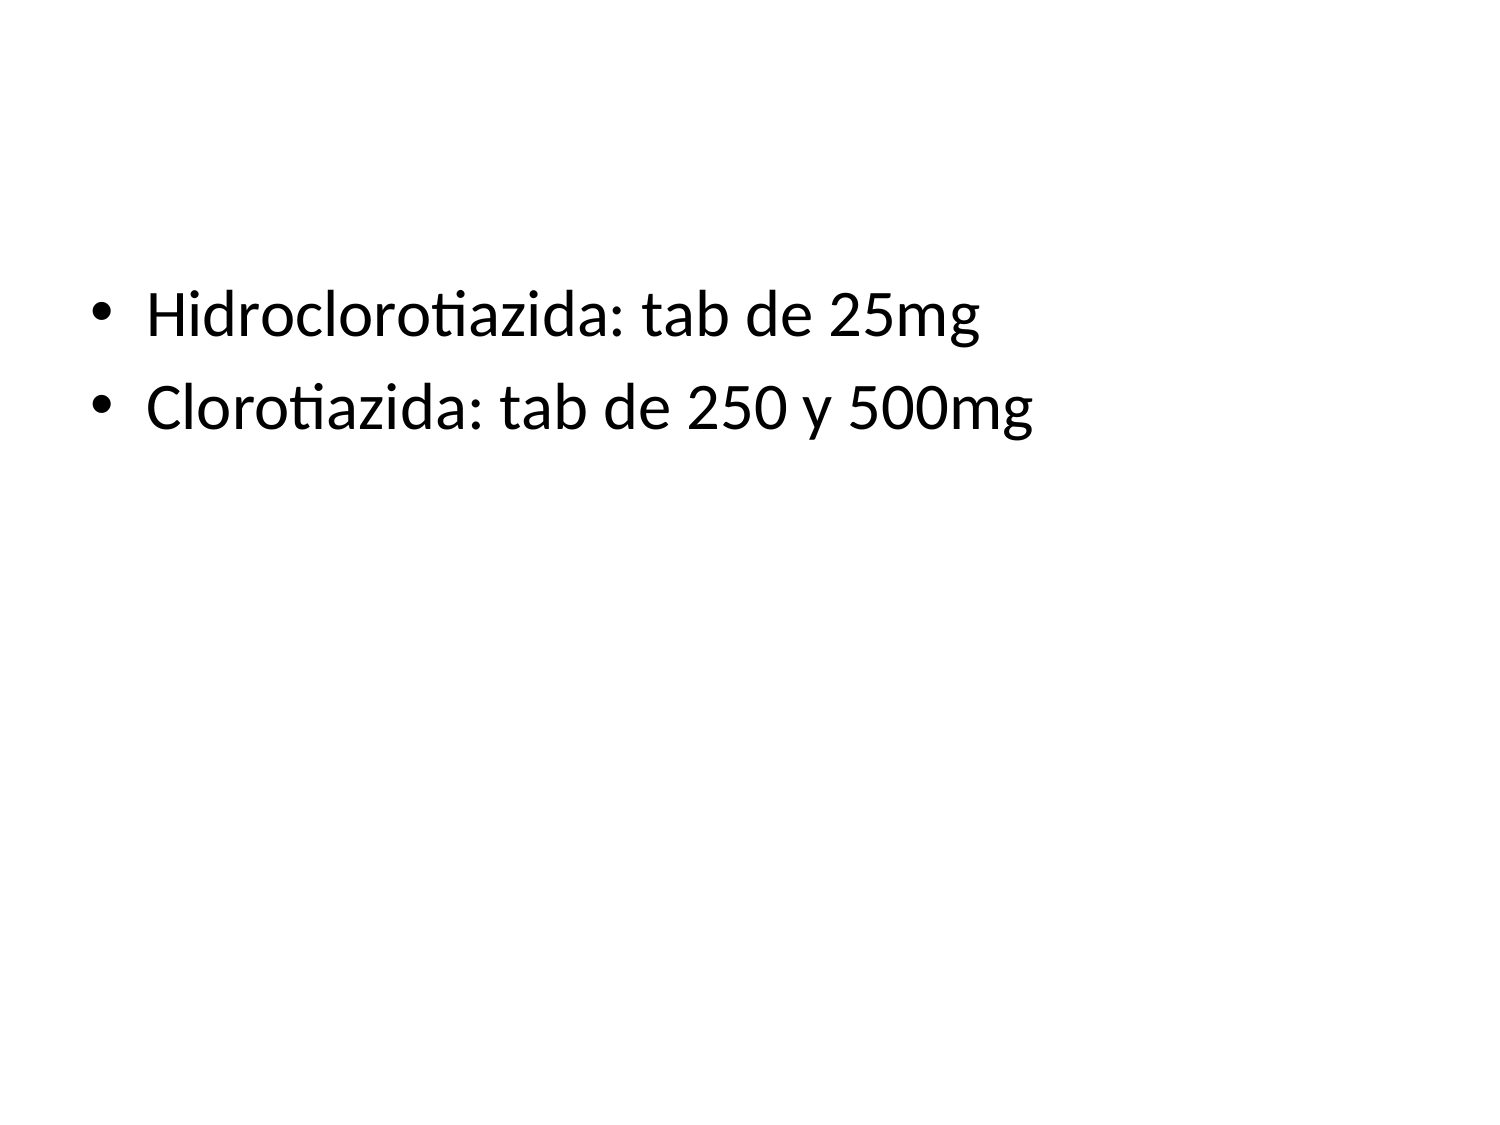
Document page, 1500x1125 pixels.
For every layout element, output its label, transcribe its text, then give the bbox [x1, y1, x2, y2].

list Hidroclorotiazida: tab de 25mg Clorotiazida: tab de 250 y 500mg [75, 262, 1425, 1005]
